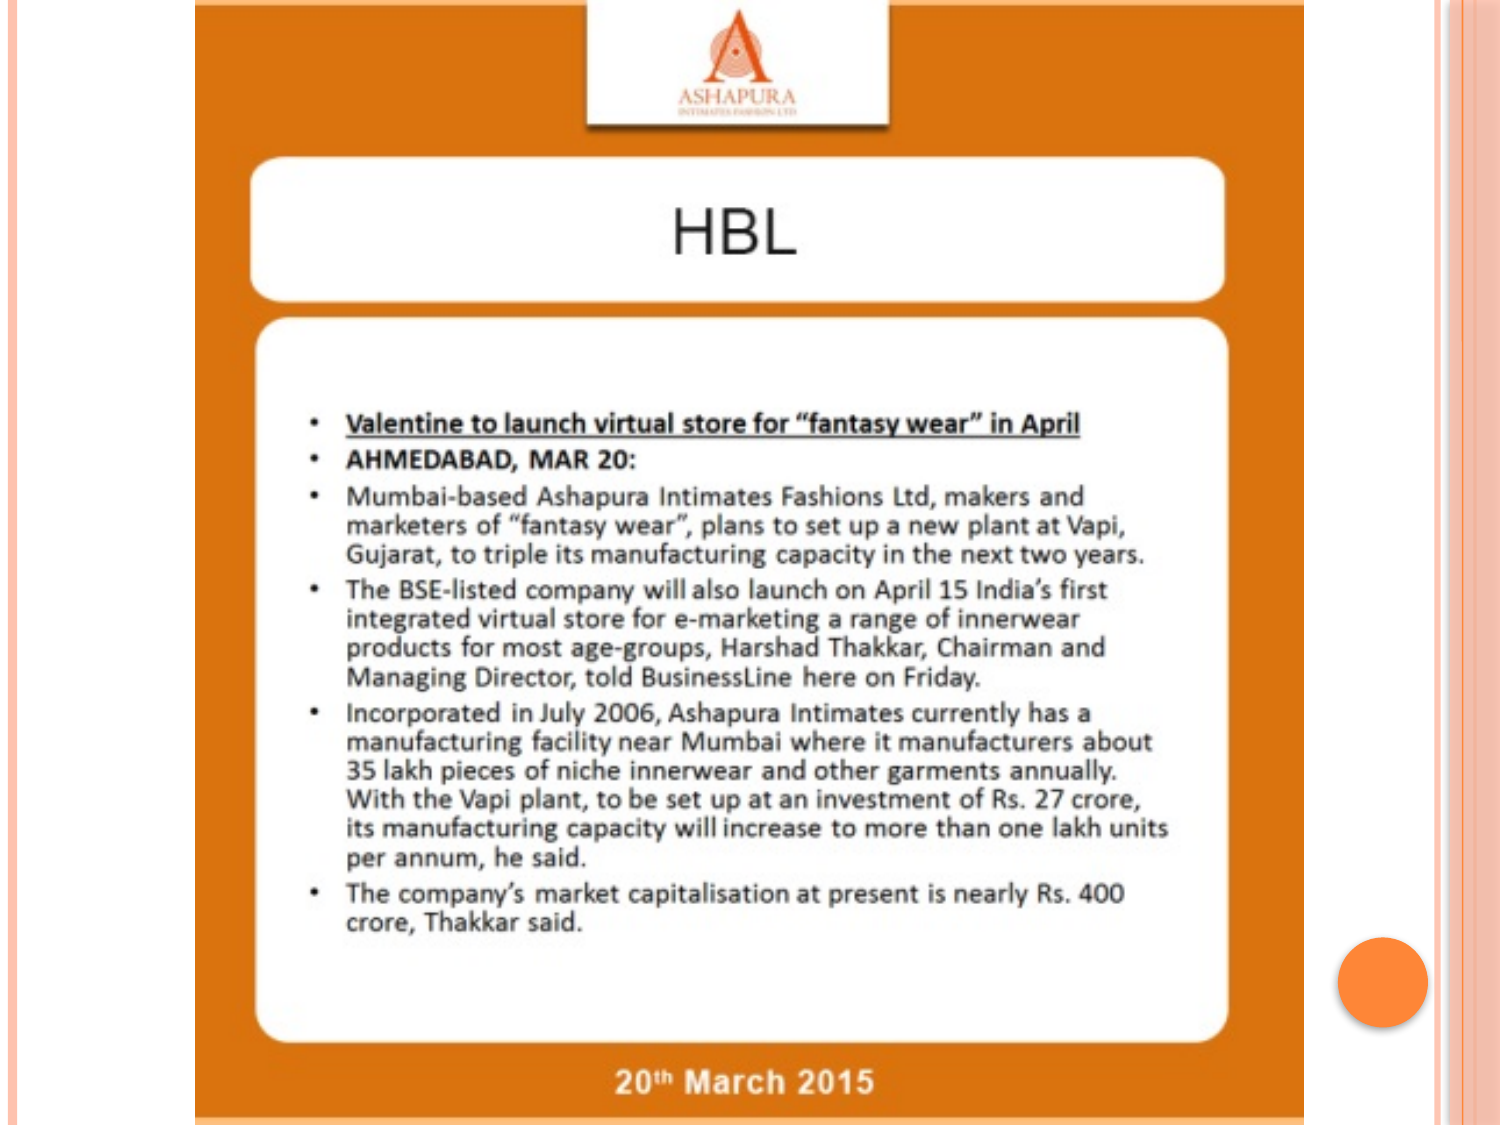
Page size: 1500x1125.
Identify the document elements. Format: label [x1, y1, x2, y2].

picture [195, 0, 1305, 1125]
